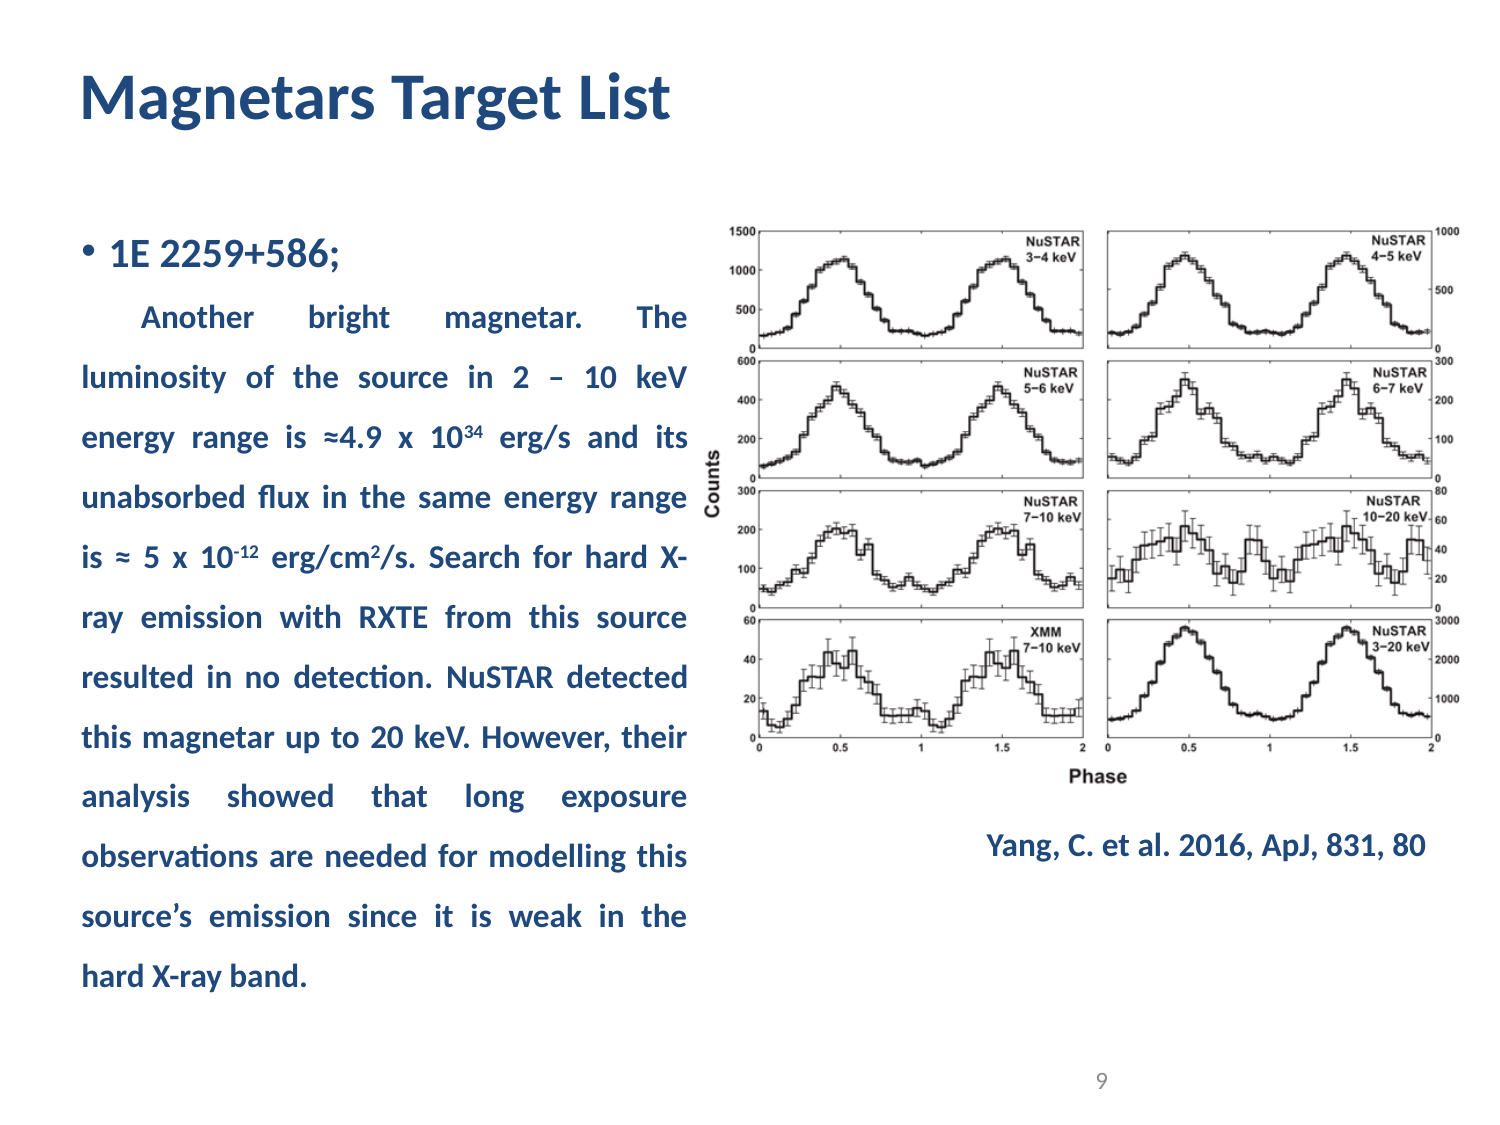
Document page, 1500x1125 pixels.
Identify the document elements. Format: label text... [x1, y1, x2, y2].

picture [702, 219, 1465, 788]
text_box 1E 2259+586; Another bright magnetar. The luminosity of the source in 2 – 10 keV energy range is ≈4.9 x 1034 erg/s and its unabsorbed flux in the same energy range is ≈ 5 x 10-12 erg/cm2/s. Search for hard X-ray emission with RXTE from this source resulted in no detection. NuSTAR detected this magnetar up to 20 keV. However, their analysis showed that long exposure observations are needed for modelling this source’s emission since it is weak in the hard X-ray band. [64, 184, 704, 1011]
text_box Yang, C. et al. 2016, ApJ, 831, 80 [971, 815, 1442, 870]
text_box Magnetars Target List [64, 23, 1447, 197]
text_box 9 [1080, 1049, 1431, 1110]
